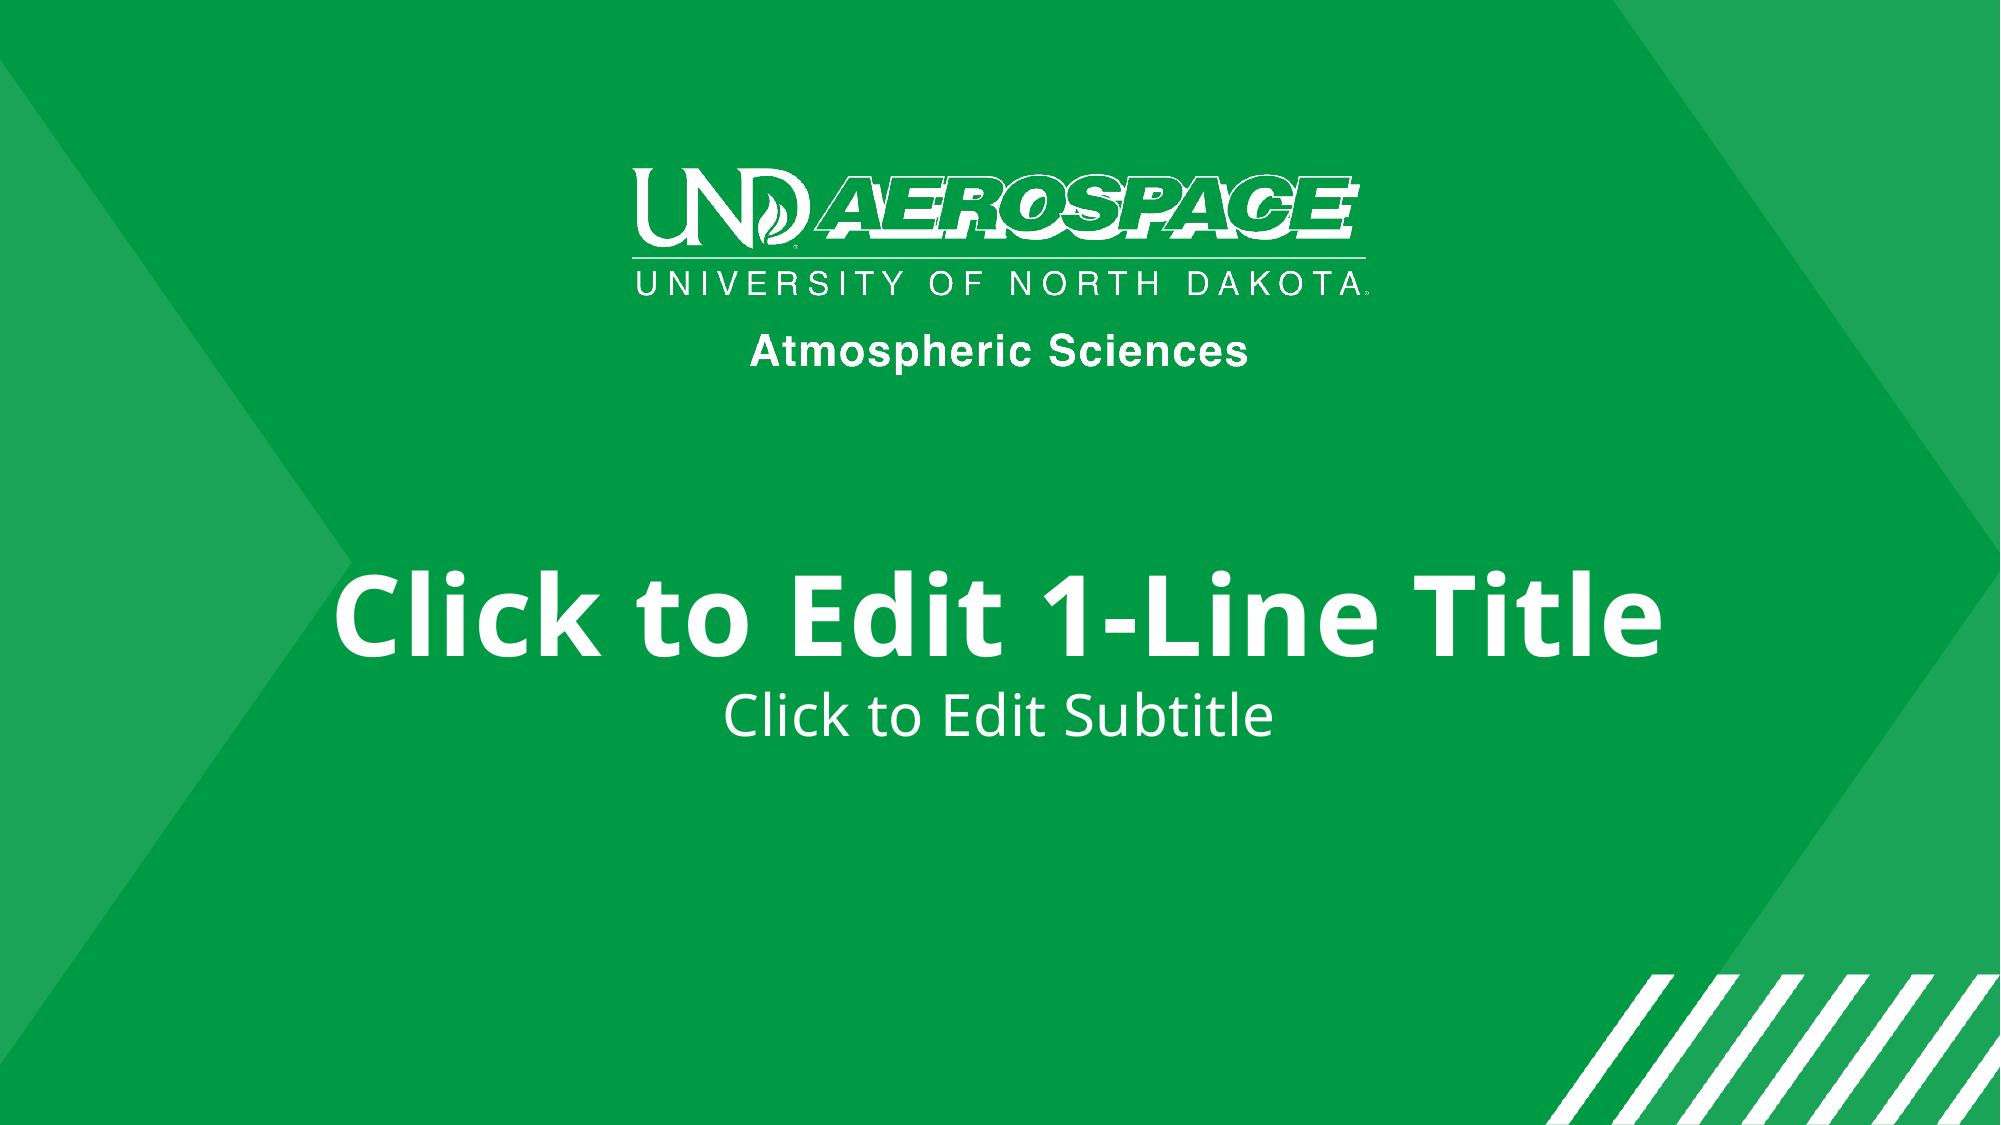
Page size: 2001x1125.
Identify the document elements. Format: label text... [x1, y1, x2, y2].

picture [0, 0, 2000, 1125]
title Click to Edit 1-Line Title [99, 532, 1900, 679]
list Click to Edit Subtitle [99, 682, 1900, 746]
